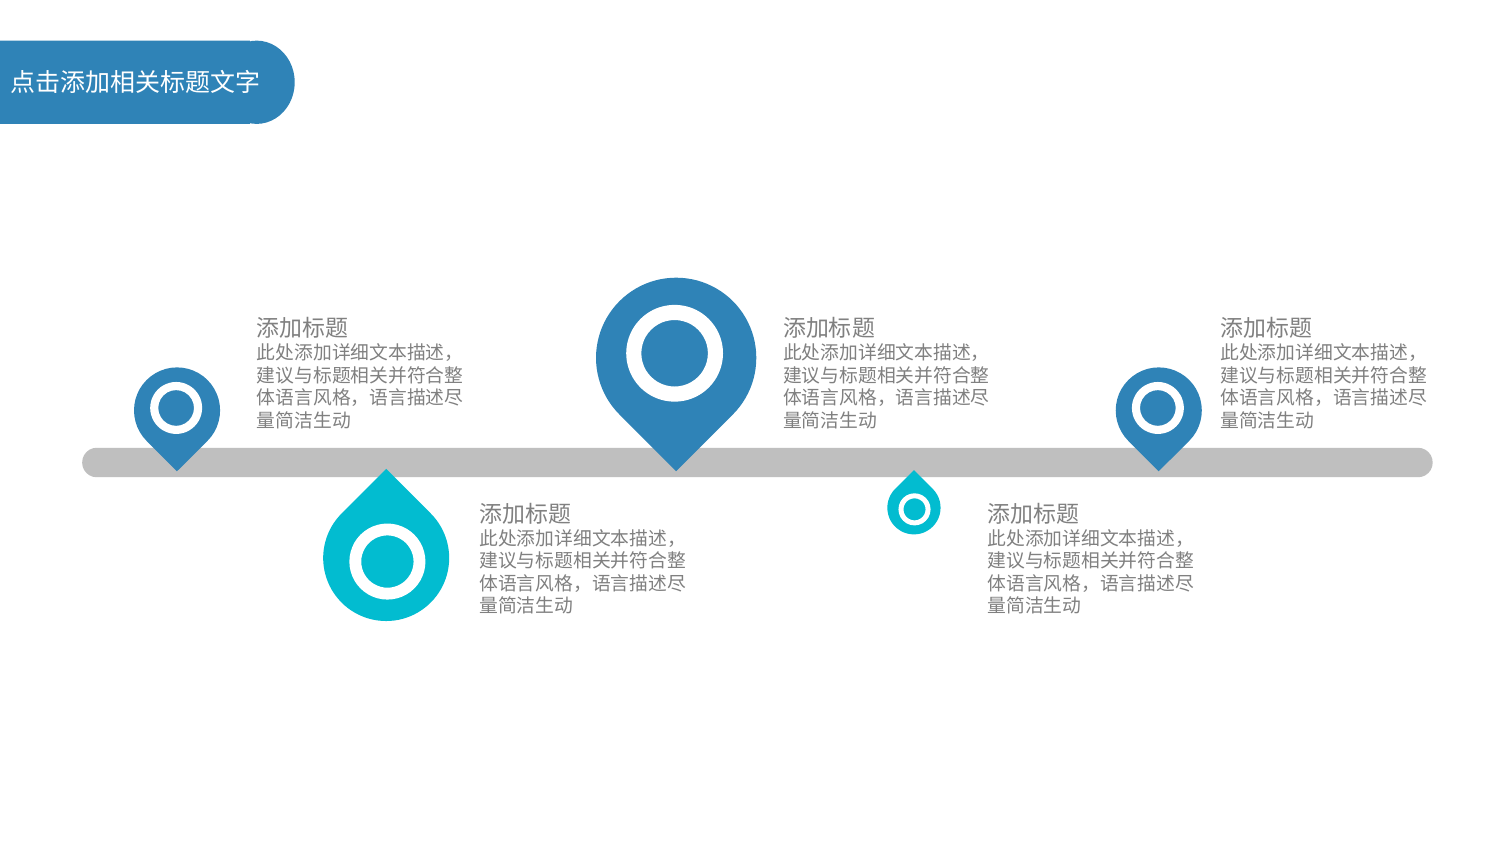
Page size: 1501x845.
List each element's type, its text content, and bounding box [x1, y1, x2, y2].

text_box 添加标题 此处添加详细文本描述，建议与标题相关并符合整体语言风格，语言描述尽量简洁生动 [470, 495, 704, 621]
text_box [887, 481, 941, 535]
text_box [81, 446, 1434, 479]
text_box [595, 277, 757, 438]
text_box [133, 367, 221, 454]
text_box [1115, 367, 1202, 454]
text_box 添加标题 此处添加详细文本描述，建议与标题相关并符合整体语言风格，语言描述尽量简洁生动 [248, 309, 482, 435]
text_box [323, 494, 450, 621]
text_box 添加标题 此处添加详细文本描述，建议与标题相关并符合整体语言风格，语言描述尽量简洁生动 [1211, 309, 1445, 435]
text_box 添加标题 此处添加详细文本描述，建议与标题相关并符合整体语言风格，语言描述尽量简洁生动 [979, 494, 1212, 621]
text_box 添加标题 此处添加详细文本描述，建议与标题相关并符合整体语言风格，语言描述尽量简洁生动 [774, 309, 1008, 435]
